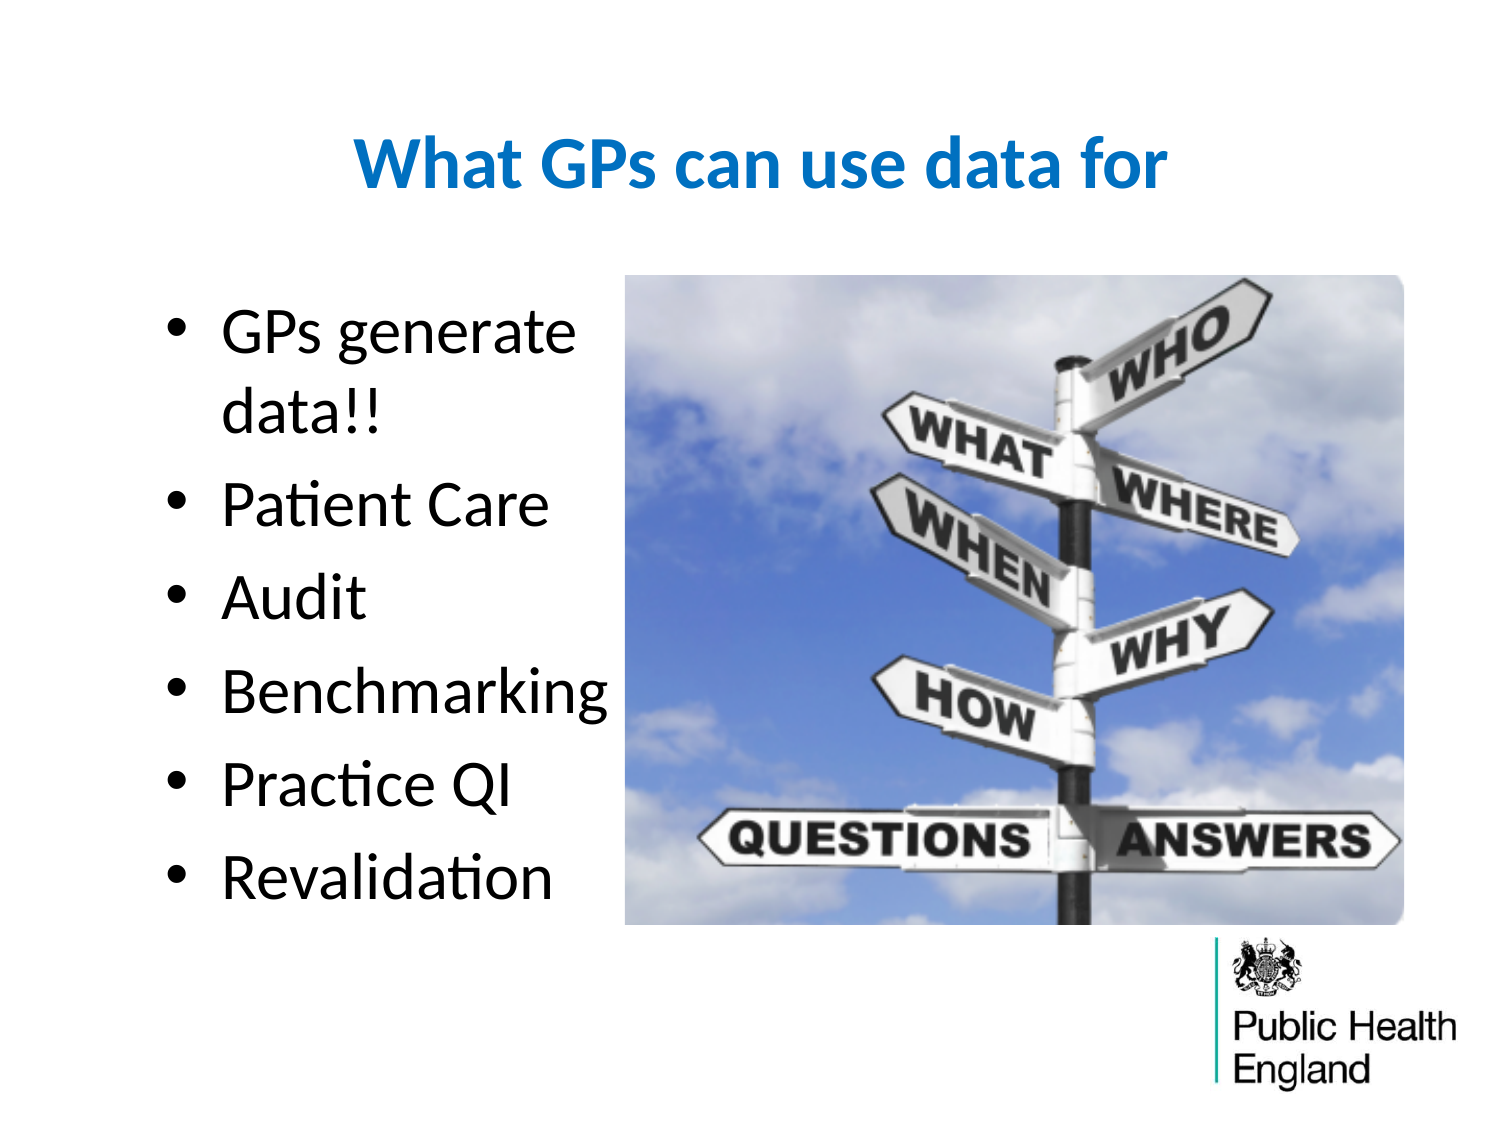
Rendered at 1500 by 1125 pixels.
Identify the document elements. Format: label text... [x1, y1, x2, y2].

picture [1210, 937, 1471, 1095]
title What GPs can use data for [64, 54, 1459, 263]
picture [624, 274, 1405, 926]
list GPs generate data!! Patient Care Audit Benchmarking Practice QI Revalidation [150, 278, 675, 942]
